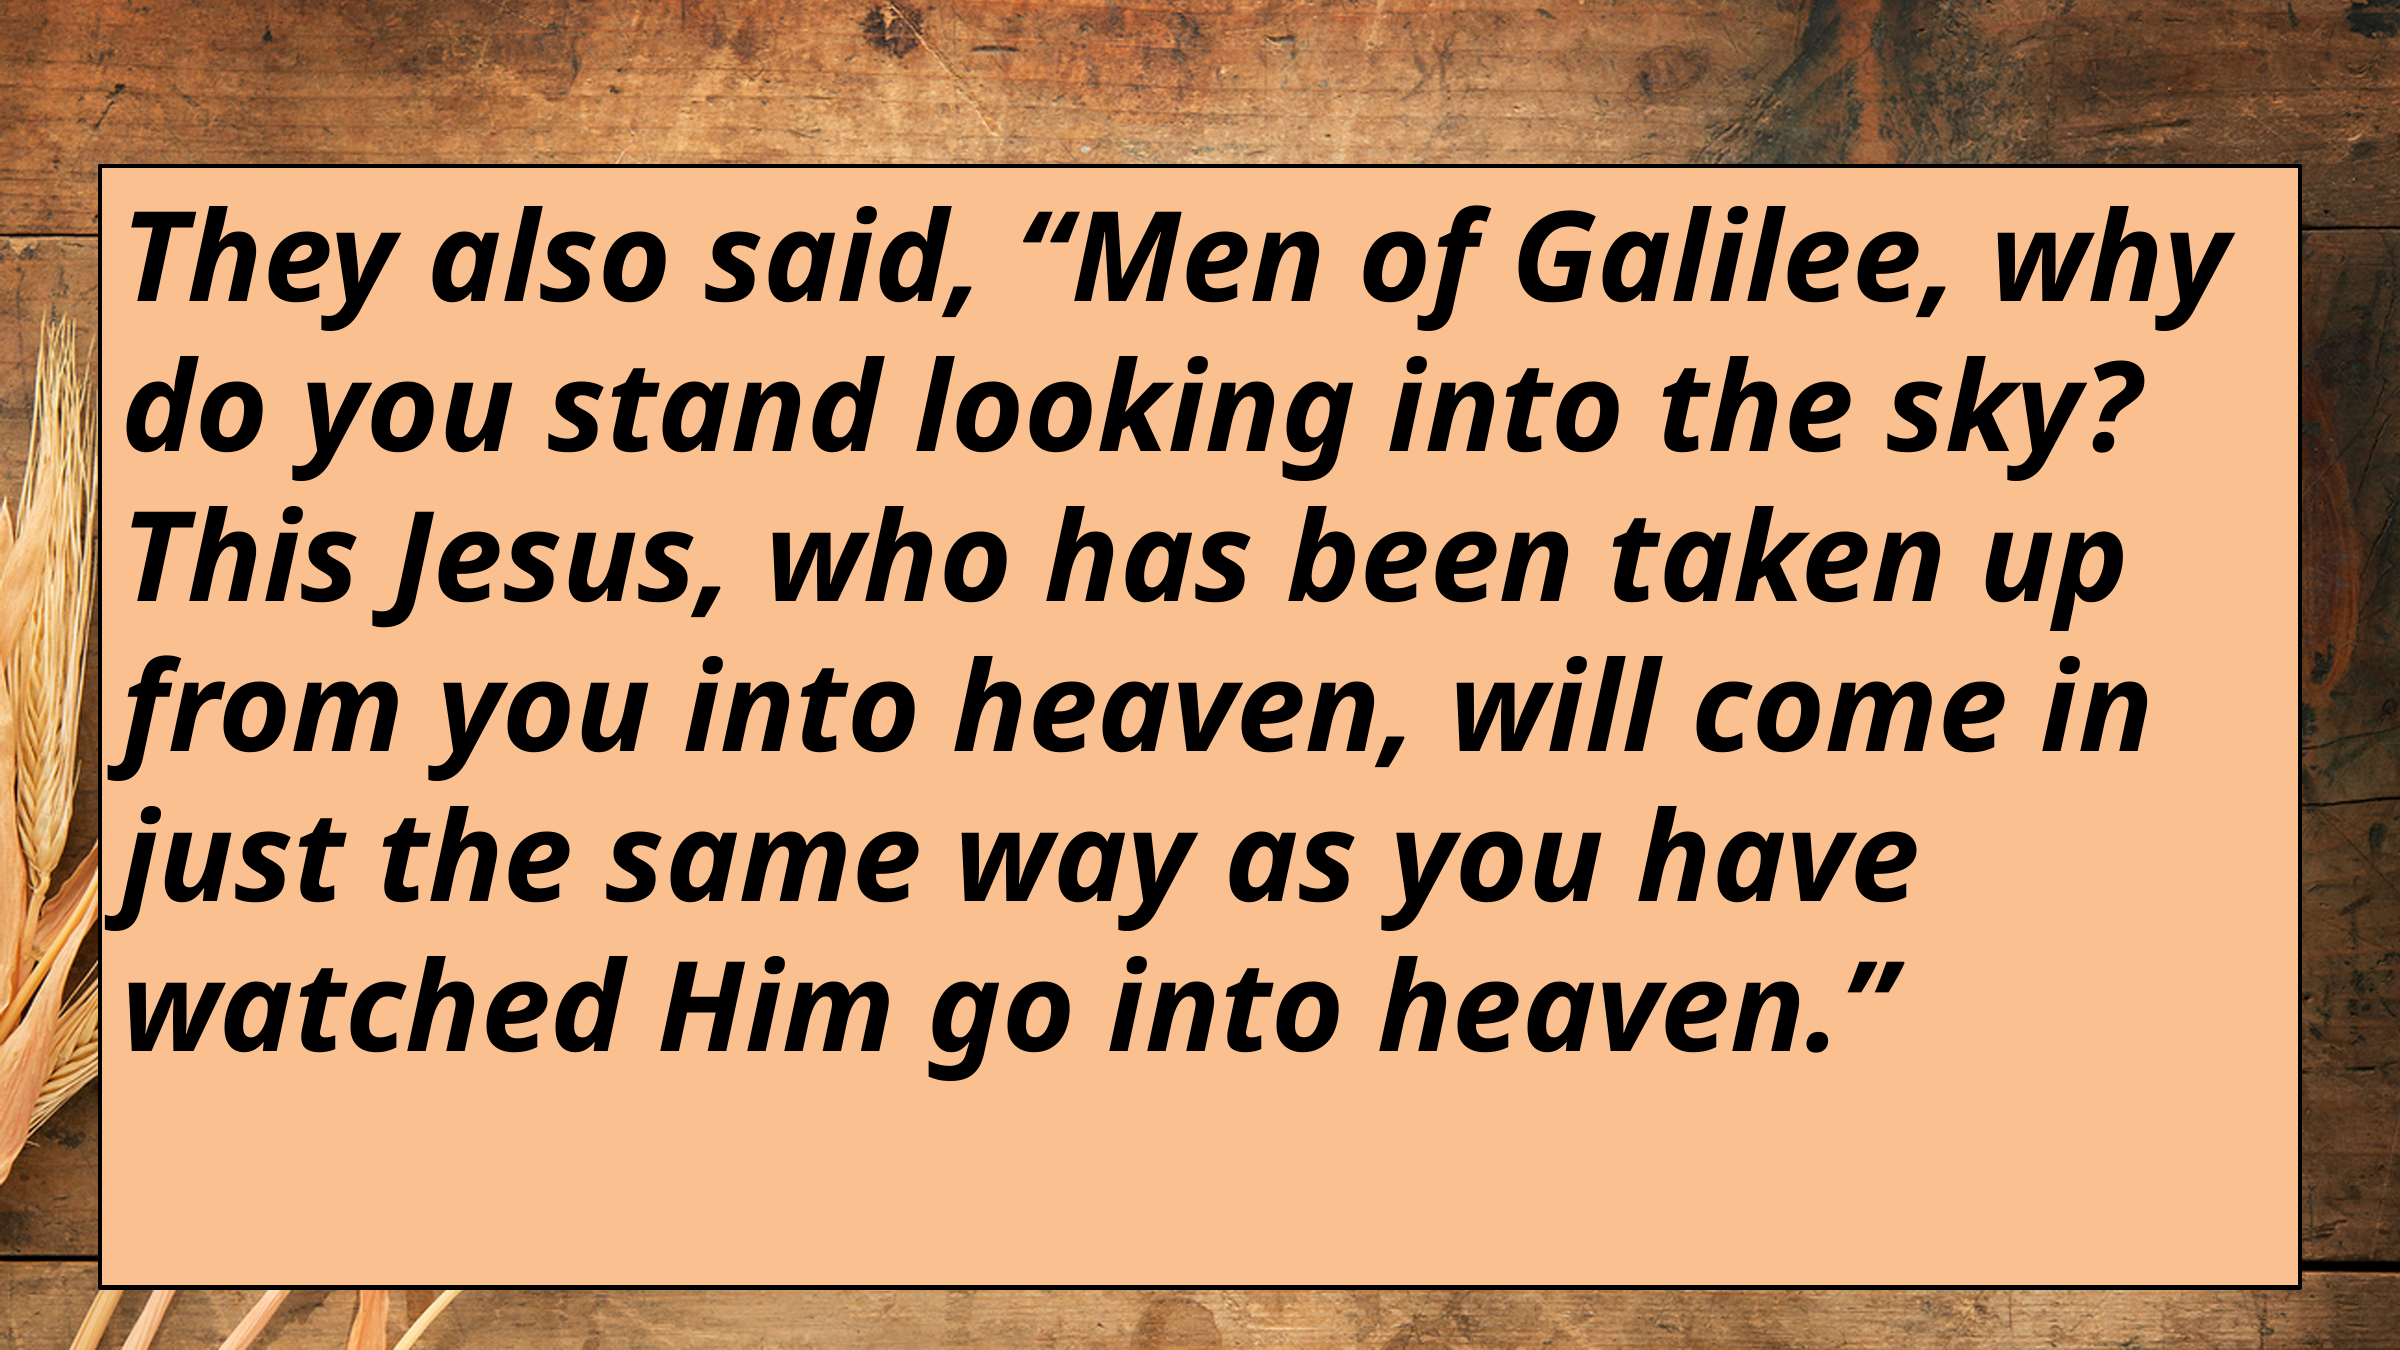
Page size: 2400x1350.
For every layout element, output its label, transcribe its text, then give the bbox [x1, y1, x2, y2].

list They also said, “Men of Galilee, why do you stand looking into the sky? This Jesus, who has been taken up from you into heaven, will come in just the same way as you have watched Him go into heaven.” [99, 165, 2300, 1288]
picture [0, 0, 2400, 1350]
